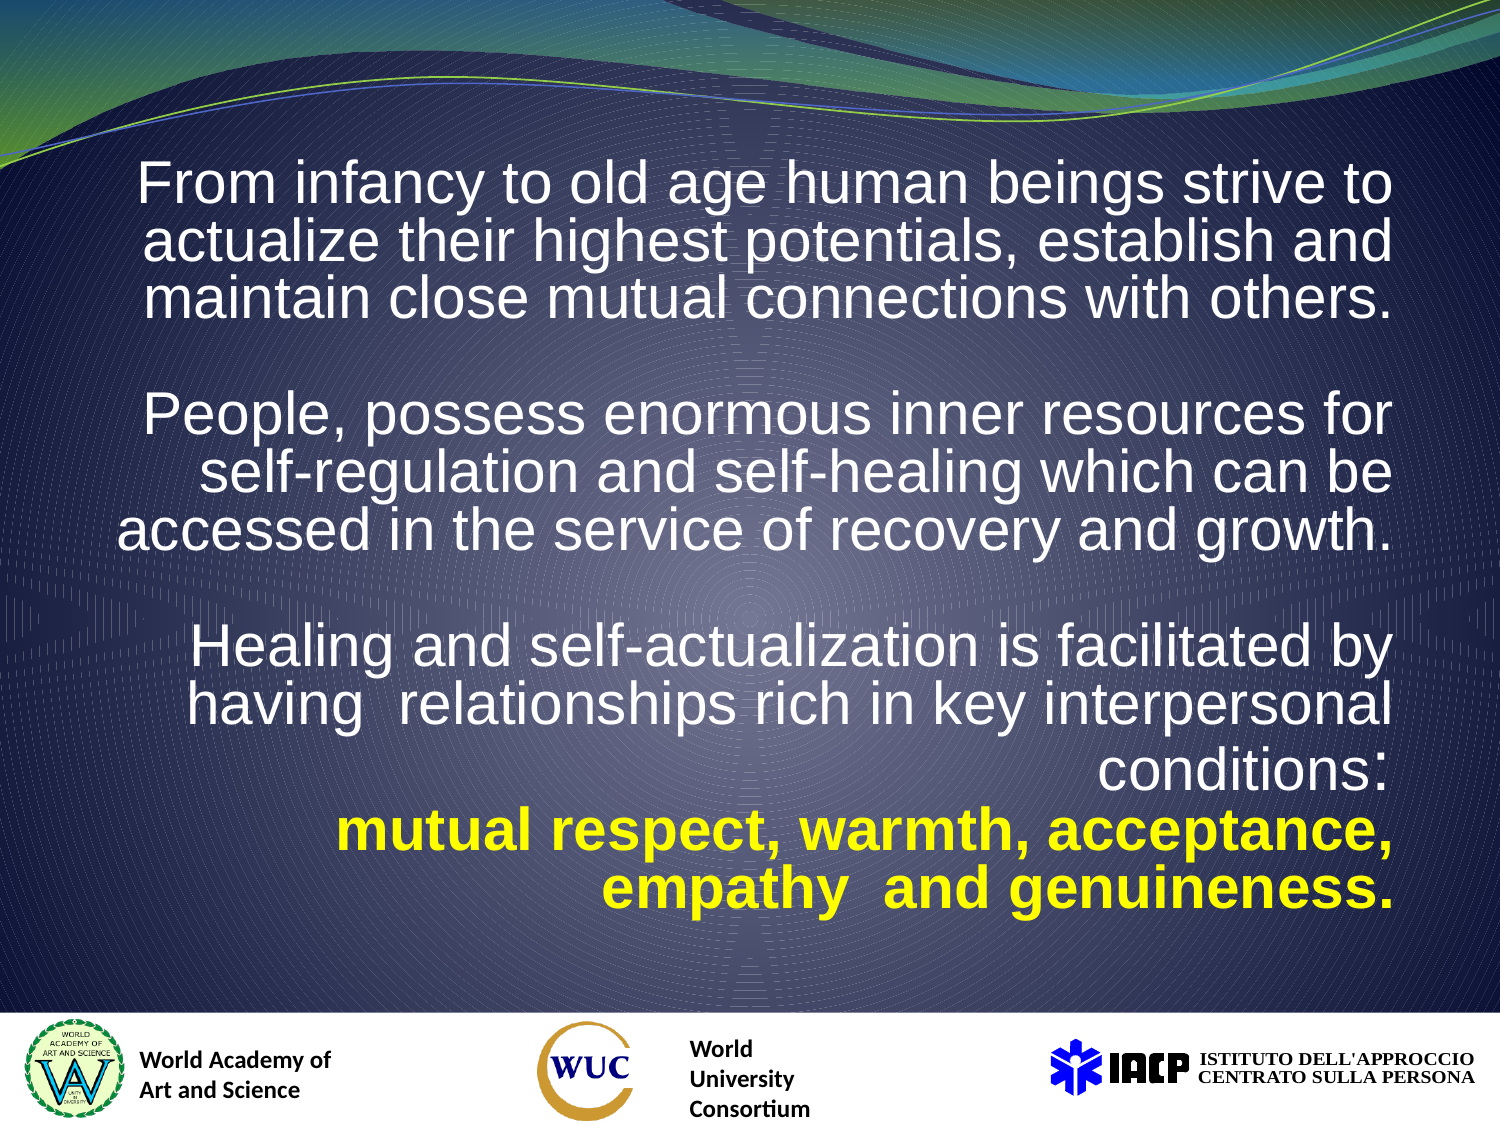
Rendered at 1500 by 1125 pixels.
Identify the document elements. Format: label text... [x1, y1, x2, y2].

subtitle From infancy to old age human beings strive to actualize their highest potentials, establish and maintain close mutual connections with others. People, possess enormous inner resources for self-regulation and self-healing which can be accessed in the service of recovery and growth. Healing and self-actualization is facilitated by having relationships rich in key interpersonal conditions: mutual respect, warmth, acceptance, empathy and genuineness. [99, 124, 1407, 1001]
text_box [0, 1012, 1500, 1125]
